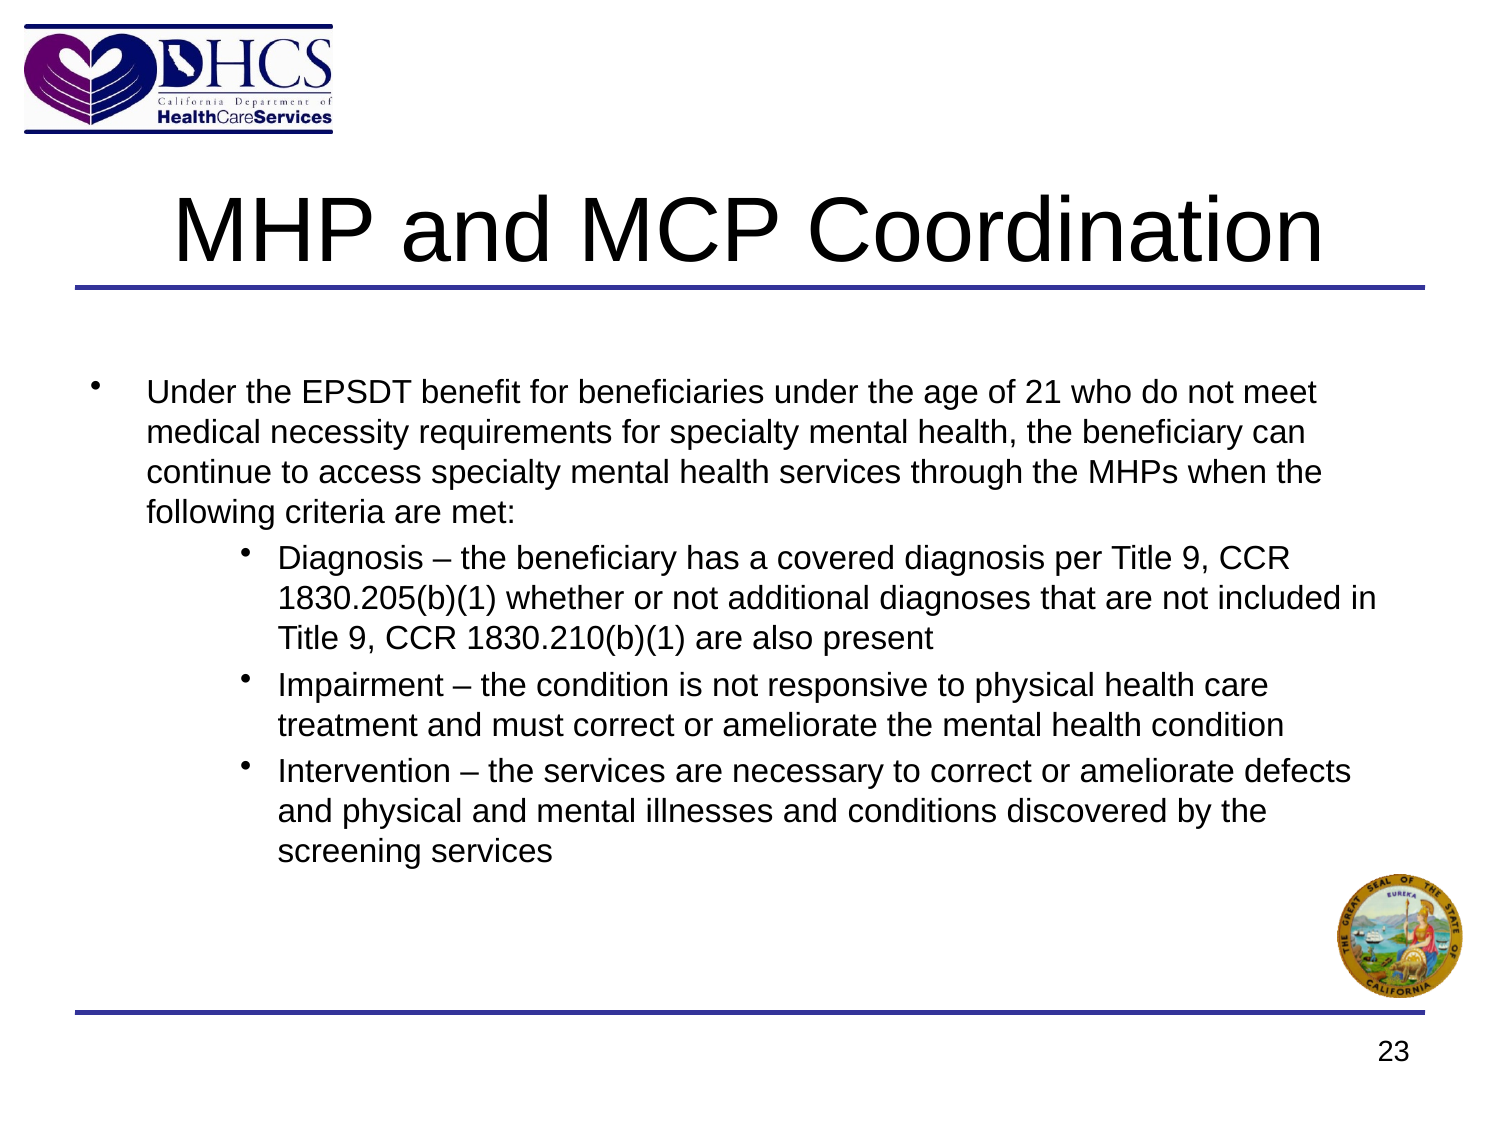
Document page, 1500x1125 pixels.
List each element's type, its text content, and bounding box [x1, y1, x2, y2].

title MHP and MCP Coordination [75, 149, 1425, 300]
slide_number 23 [1074, 1024, 1426, 1103]
list Under the EPSDT benefit for beneficiaries under the age of 21 who do not meet medical necessity requirements for specialty mental health, the beneficiary can continue to access specialty mental health services through the MHPs when the following criteria are met: Diagnosis – the beneficiary has a covered diagnosis per Title 9, CCR 1830.205(b)(1) whether or not additional diagnoses that are not included in Title 9, CCR 1830.210(b)(1) are also present Impairment – the condition is not responsive to physical health care treatment and must correct or ameliorate the mental health condition Intervention – the services are necessary to correct or ameliorate defects and physical and mental illnesses and conditions discovered by the screening services [75, 362, 1425, 1005]
picture [24, 24, 333, 134]
picture [1425, 874, 1463, 998]
